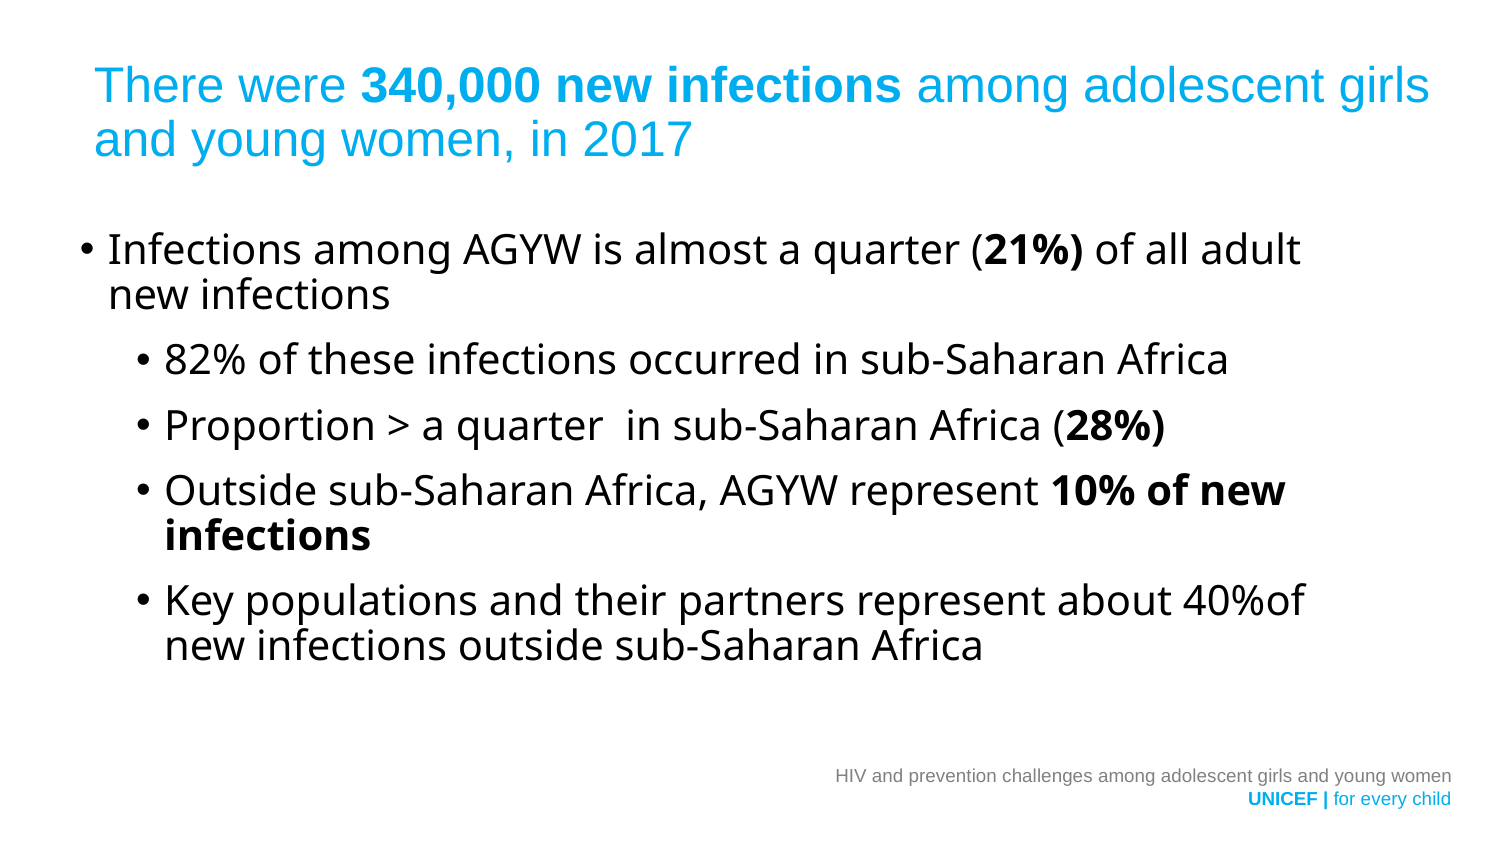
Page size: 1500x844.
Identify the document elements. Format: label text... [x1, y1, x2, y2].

footer HIV and prevention challenges among adolescent girls and young women UNICEF | for every child [815, 757, 1467, 816]
text_box Infections among AGYW is almost a quarter (21%) of all adult new infections 82% of these infections occurred in sub-Saharan Africa Proportion > a quarter in sub-Saharan Africa (28%) Outside sub-Saharan Africa, AGYW represent 10% of new infections Key populations and their partners represent about 40%of new infections outside sub-Saharan Africa [79, 228, 1358, 727]
text_box There were 340,000 new infections among adolescent girls and young women, in 2017 [93, 59, 1444, 201]
